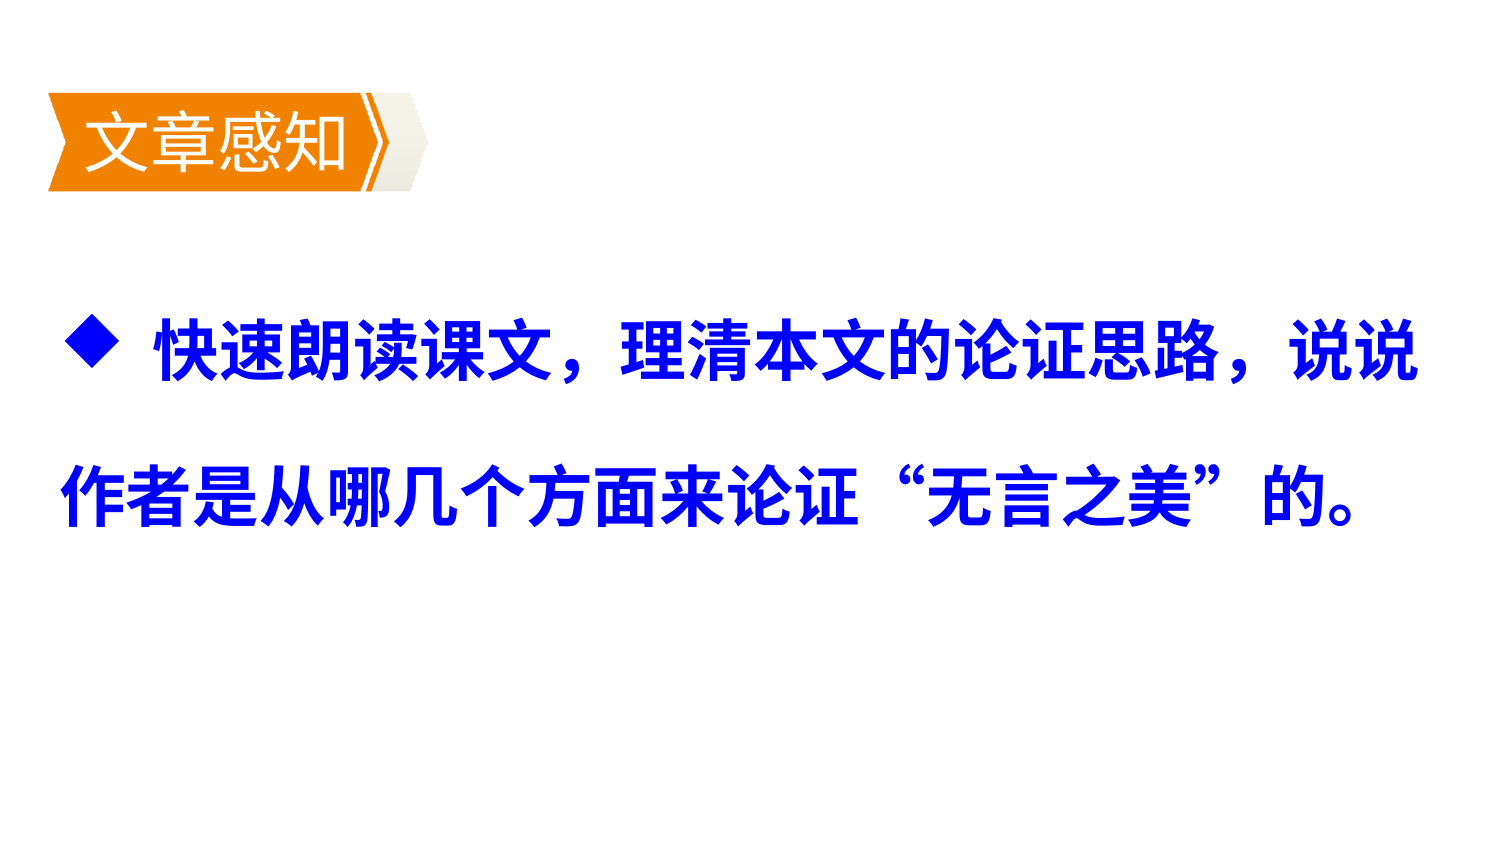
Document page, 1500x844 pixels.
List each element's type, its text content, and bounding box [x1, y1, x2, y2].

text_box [44, 88, 430, 195]
text_box 快速朗读课文，理清本文的论证思路，说说 作者是从哪几个方面来论证“无言之美”的。 [44, 269, 1494, 542]
